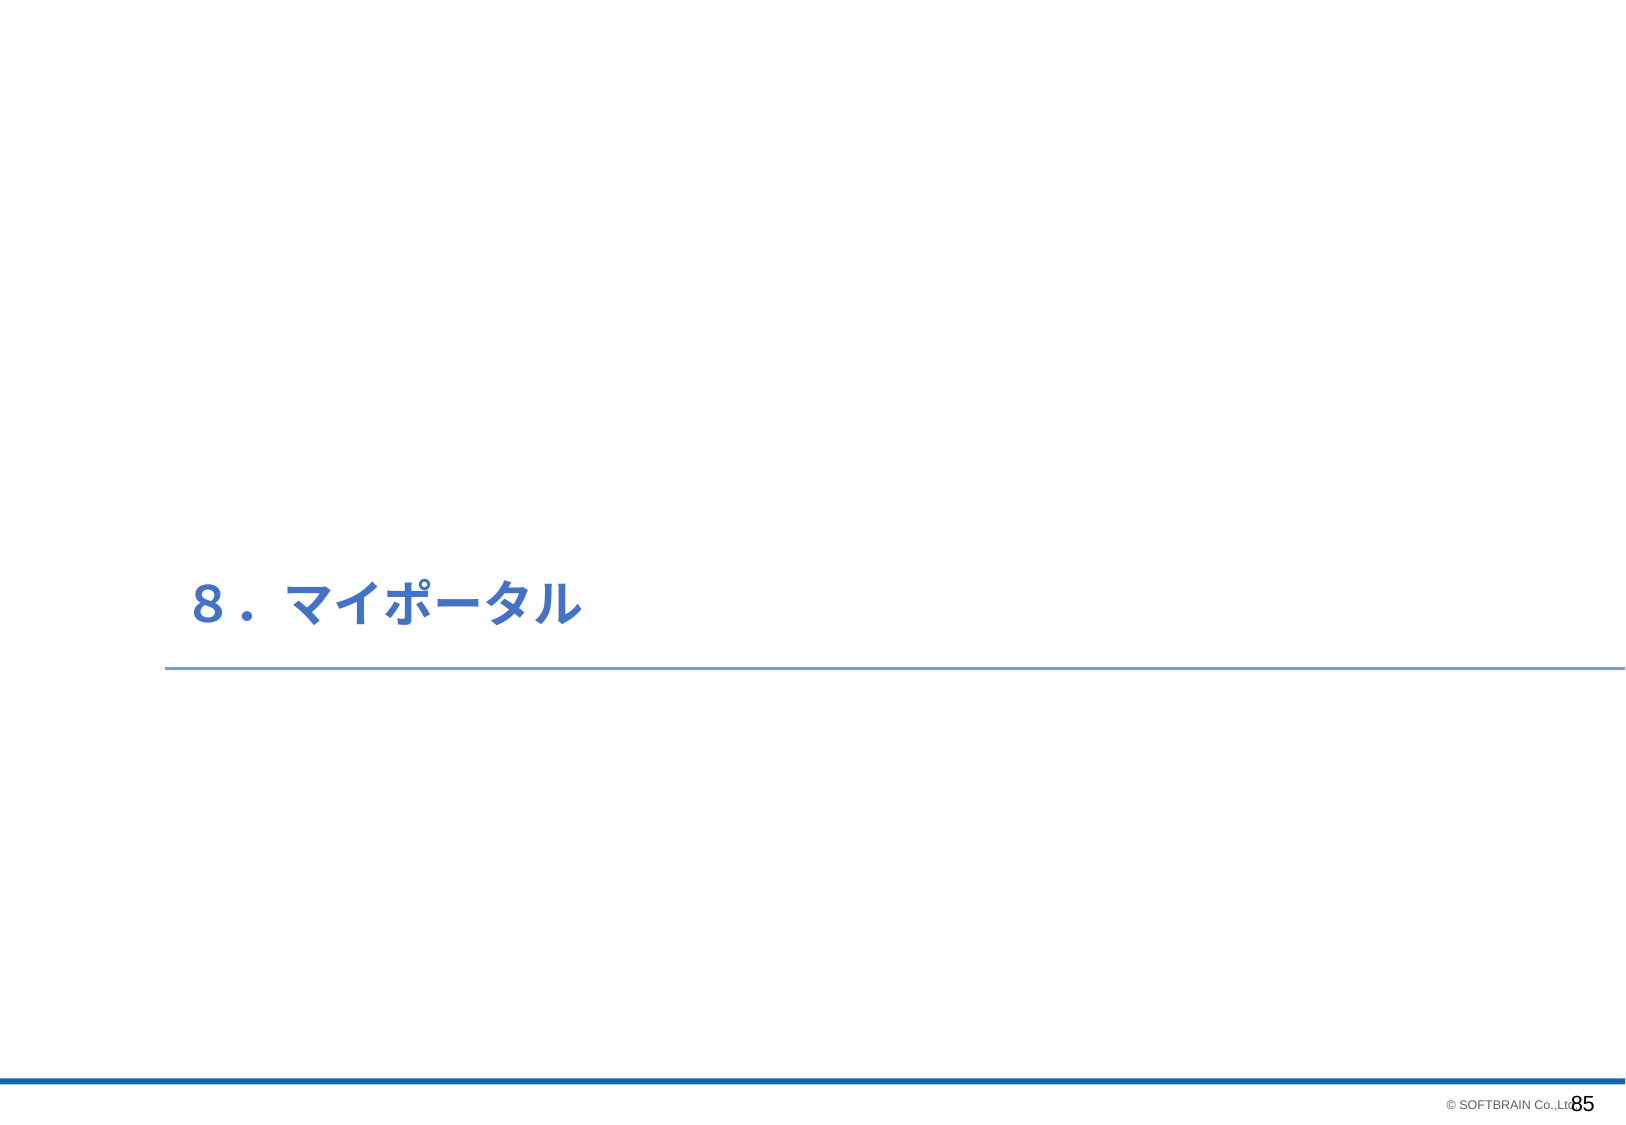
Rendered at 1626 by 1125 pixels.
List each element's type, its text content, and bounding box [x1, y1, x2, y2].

text_box ８．マイポータル [168, 565, 599, 641]
